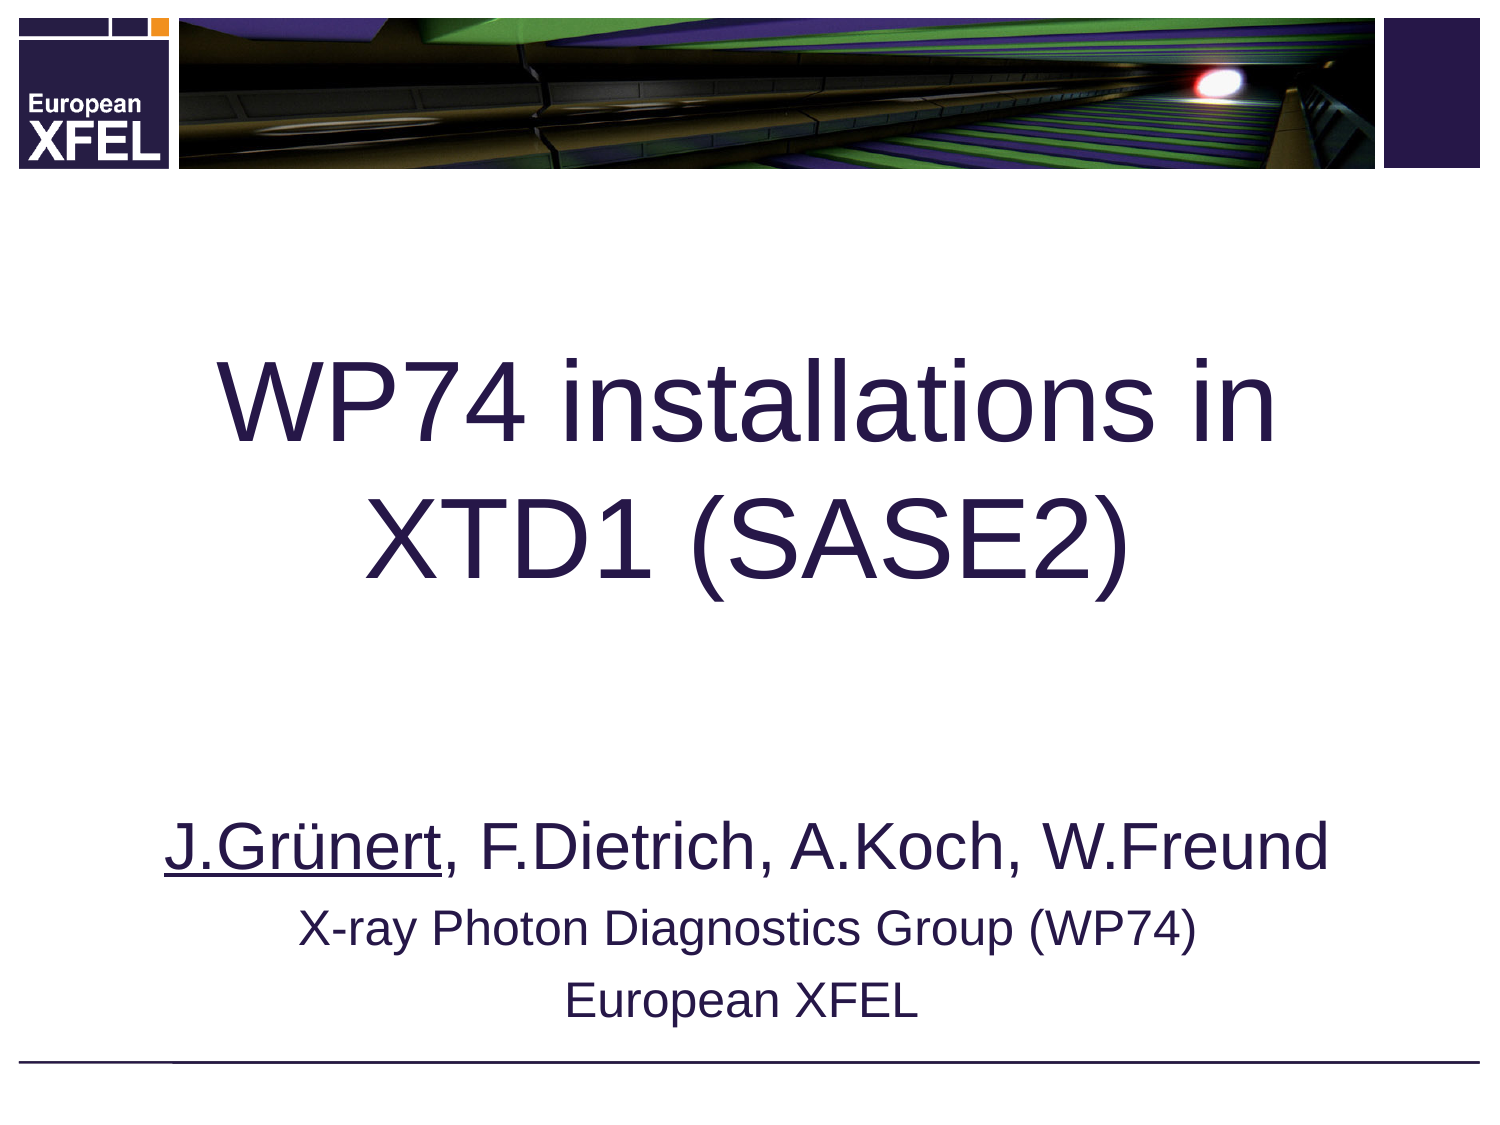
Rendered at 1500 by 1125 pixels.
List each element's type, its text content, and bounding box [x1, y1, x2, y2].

title WP74 installations in XTD1 (SASE2) [64, 312, 1432, 616]
subtitle J.Grünert, F.Dietrich, A.Koch, W.Freund X-ray Photon Diagnostics Group (WP74) European XFEL [65, 802, 1431, 989]
picture [179, 18, 1375, 169]
picture [19, 18, 169, 169]
